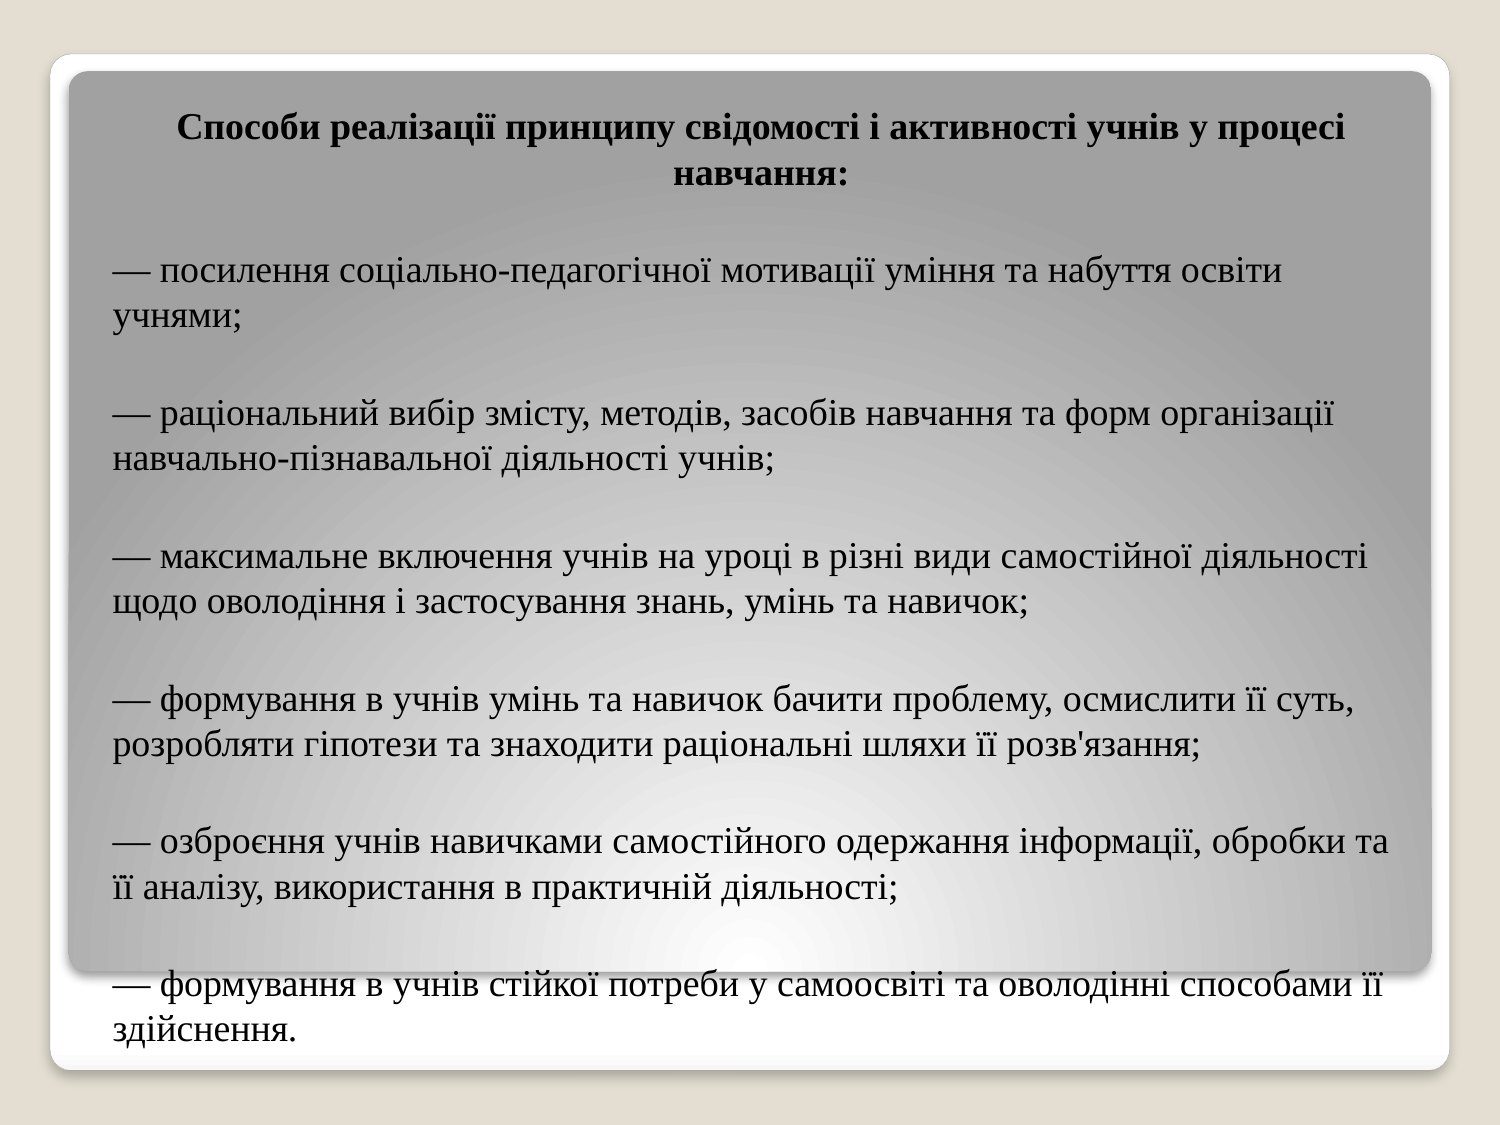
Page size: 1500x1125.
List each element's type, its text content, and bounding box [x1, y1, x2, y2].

list Способи реалізації принципу свідомості і активності учнів у процесі навчання: — посилення соціально-педагогічної мотивації уміння та набуття освіти учнями; — раціональний вибір змісту, методів, засобів навчання та форм організації навчально-пізнавальної діяль­ності учнів; — максимальне включення учнів на уроці в різні види самостійної діяльності щодо оволодіння і застосування знань, умінь та навичок; — формування в учнів умінь та навичок бачити пробле­му, осмислити її суть, розробляти гіпотези та знаходити раці­ональні шляхи її розв'язання; — озброєння учнів навичками самостійного одержання інформації, обробки та її аналізу, використання в практичній діяльності; — формування в учнів стійкої потреби у самоосвіті та оволодінні способами її здійснення. [82, 86, 1425, 1071]
